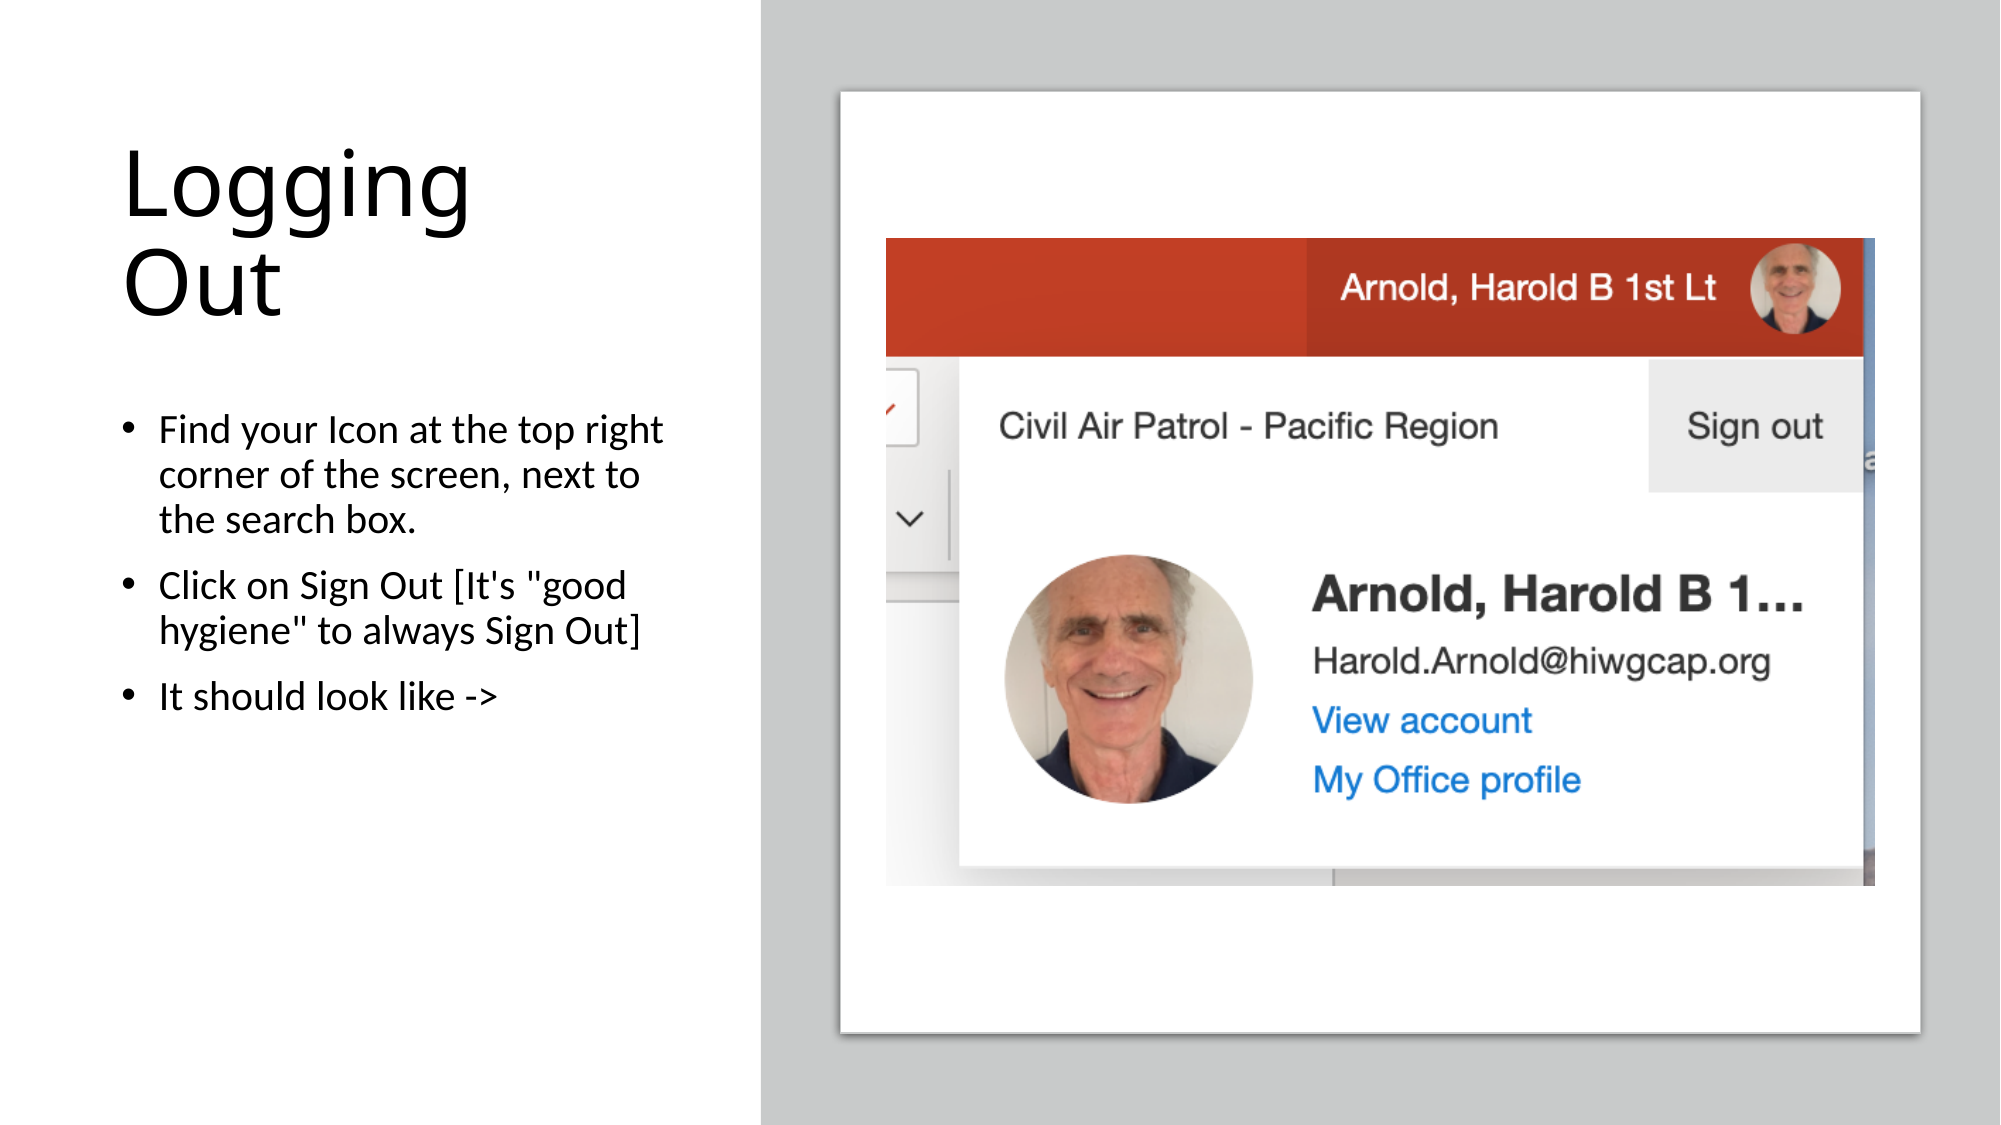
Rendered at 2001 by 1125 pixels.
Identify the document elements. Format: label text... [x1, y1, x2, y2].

text_box [839, 90, 1922, 1034]
title Logging Out [106, 103, 682, 370]
list Find your Icon at the top right corner of the screen, next to the search box. Click on Sign Out [It's "good hygiene" to always Sign Out] It should look like -> [106, 399, 682, 1021]
text_box [760, 0, 2000, 1125]
picture [886, 238, 1875, 886]
